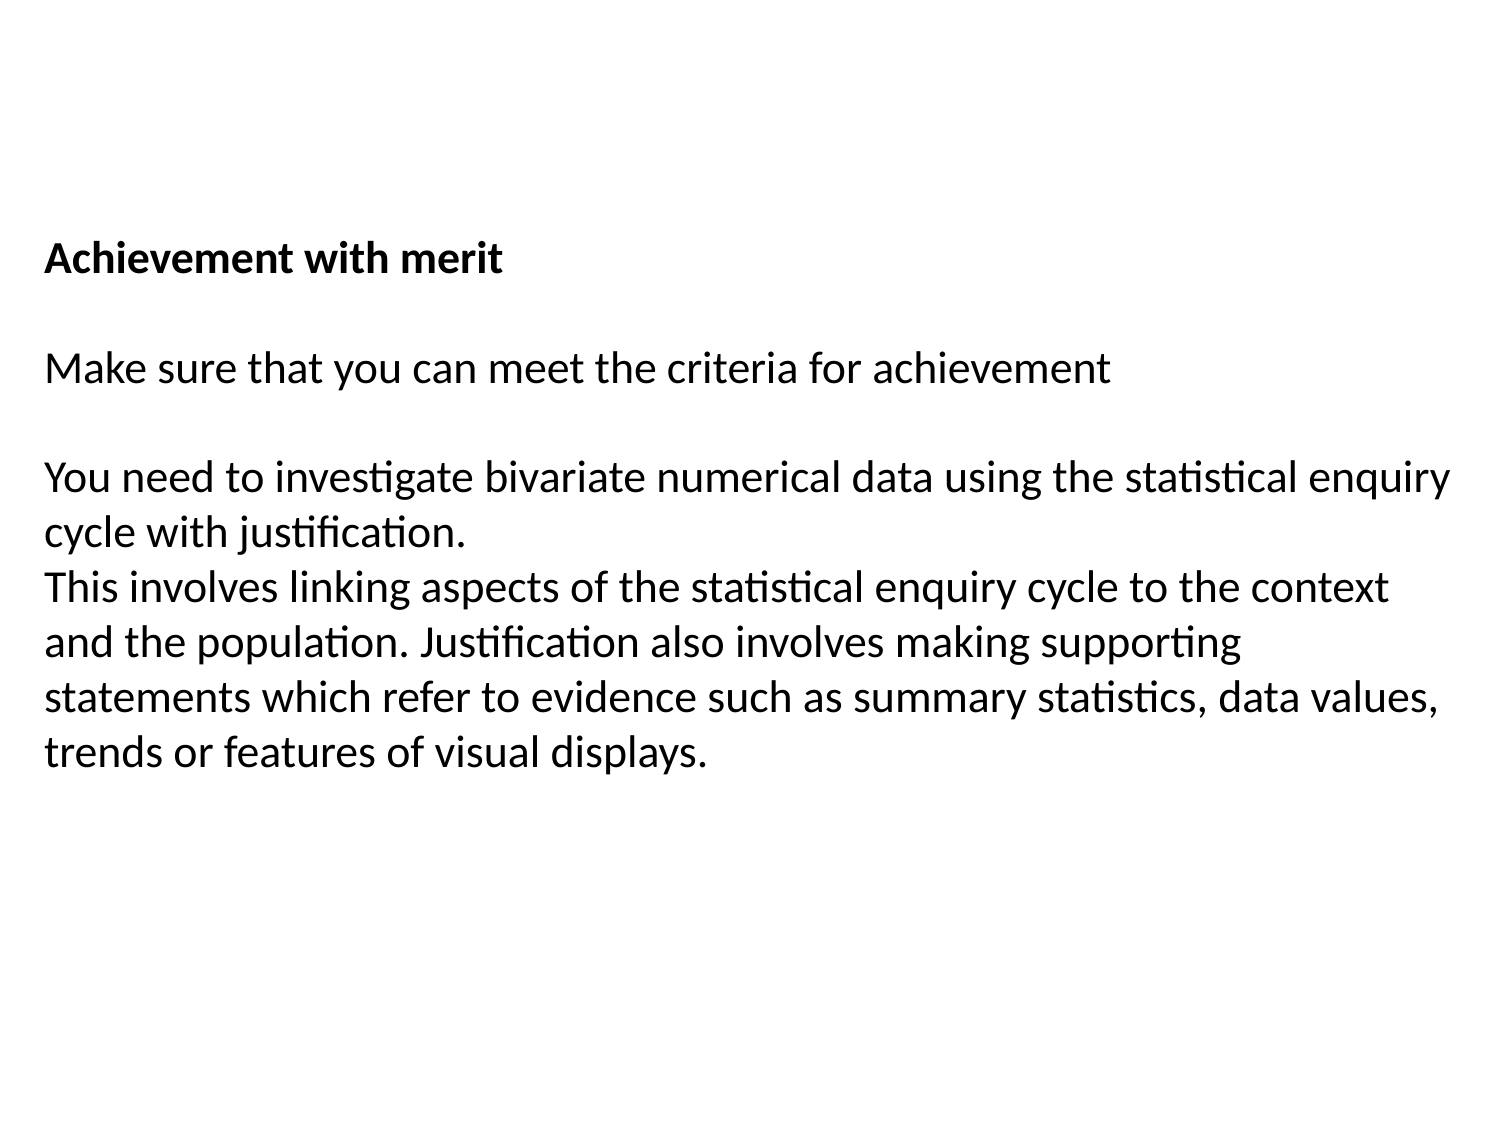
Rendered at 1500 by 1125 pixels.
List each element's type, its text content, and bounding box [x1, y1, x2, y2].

text_box Achievement with merit Make sure that you can meet the criteria for achievement You need to investigate bivariate numerical data using the statistical enquiry cycle with justification. This involves linking aspects of the statistical enquiry cycle to the context and the population. Justification also involves making supporting statements which refer to evidence such as summary statistics, data values, trends or features of visual displays. [29, 219, 1471, 785]
